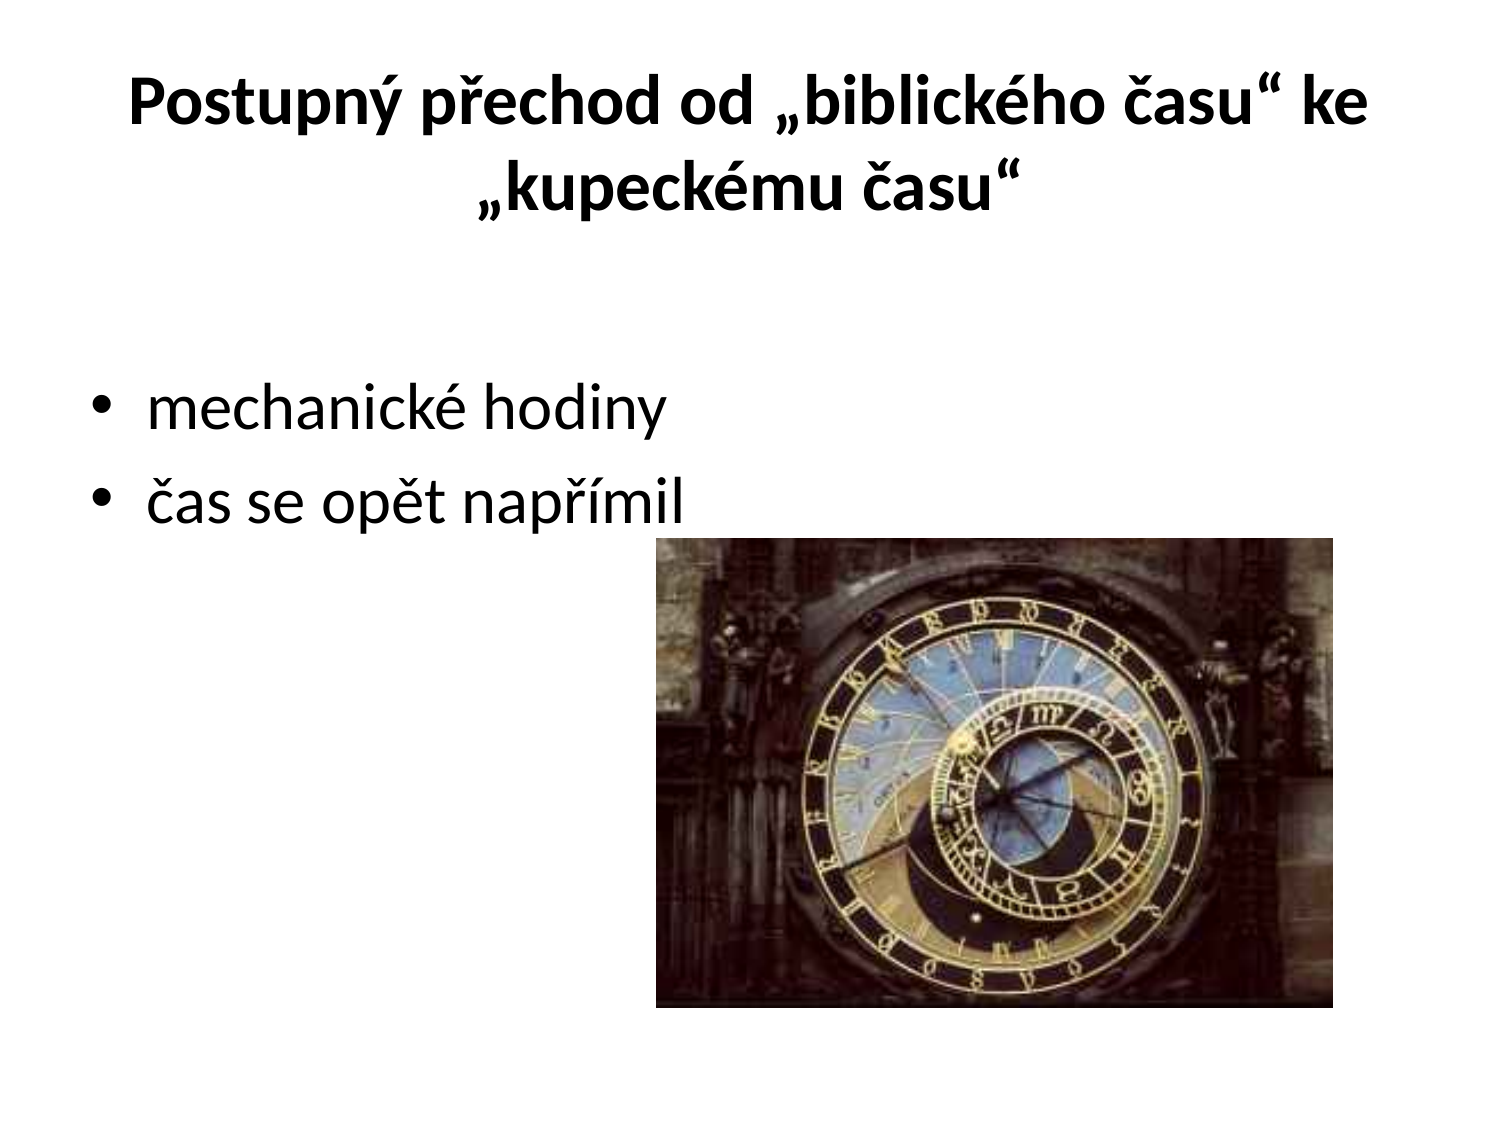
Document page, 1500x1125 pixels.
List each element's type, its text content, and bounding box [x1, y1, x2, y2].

picture [655, 538, 1333, 1008]
list mechanické hodiny čas se opět napřímil [75, 262, 1425, 1005]
title Postupný přechod od „biblického času“ ke „kupeckému času“ [75, 45, 1425, 233]
